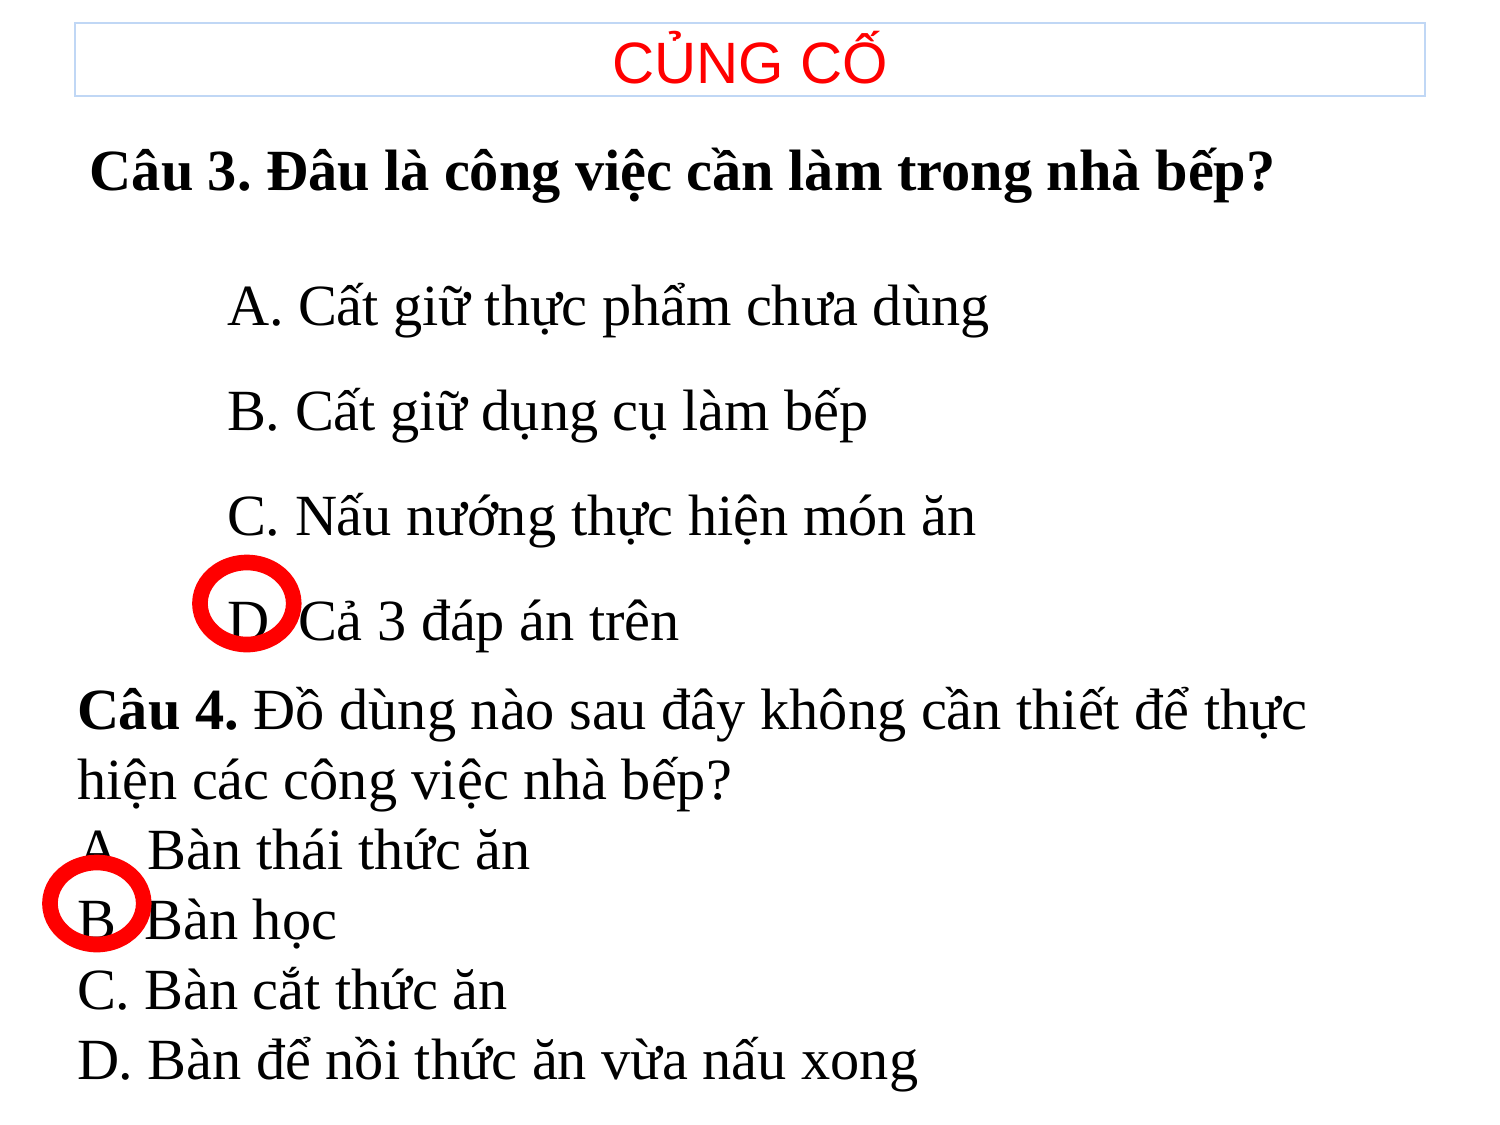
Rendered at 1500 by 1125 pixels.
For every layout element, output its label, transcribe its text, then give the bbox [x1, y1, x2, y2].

text_box A. Cất giữ thực phẩm chưa dùng B. Cất giữ dụng cụ làm bếp C. Nấu nướng thực hiện món ăn D. Cả 3 đáp án trên [212, 224, 1046, 660]
title CỦNG CỐ [74, 22, 1426, 97]
text_box Câu 4. Đồ dùng nào sau đây không cần thiết để thực hiện các công việc nhà bếp? A. Bàn thái thức ăn B. Bàn học C. Bàn cắt thức ăn D. Bàn để nồi thức ăn vừa nấu xong [62, 664, 1421, 1099]
text_box Câu 3. Đâu là công việc cần làm trong nhà bếp? [74, 125, 1431, 210]
text_box [198, 561, 295, 646]
text_box [48, 861, 145, 946]
